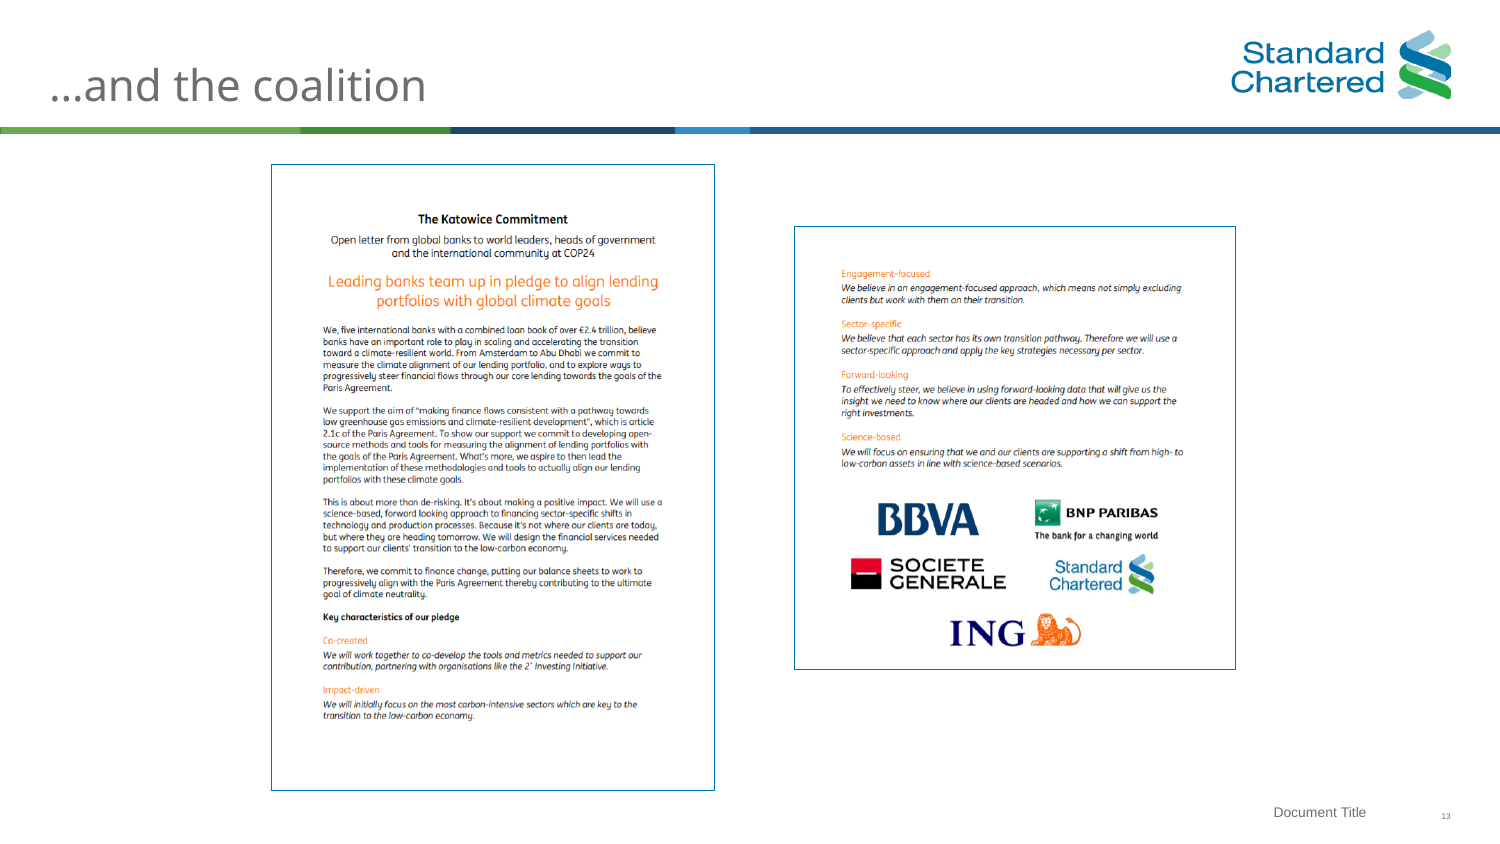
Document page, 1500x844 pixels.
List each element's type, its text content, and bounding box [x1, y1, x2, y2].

title …and the coalition [49, 24, 1452, 111]
picture [0, 127, 1500, 134]
picture [273, 166, 713, 789]
picture [796, 228, 1234, 668]
